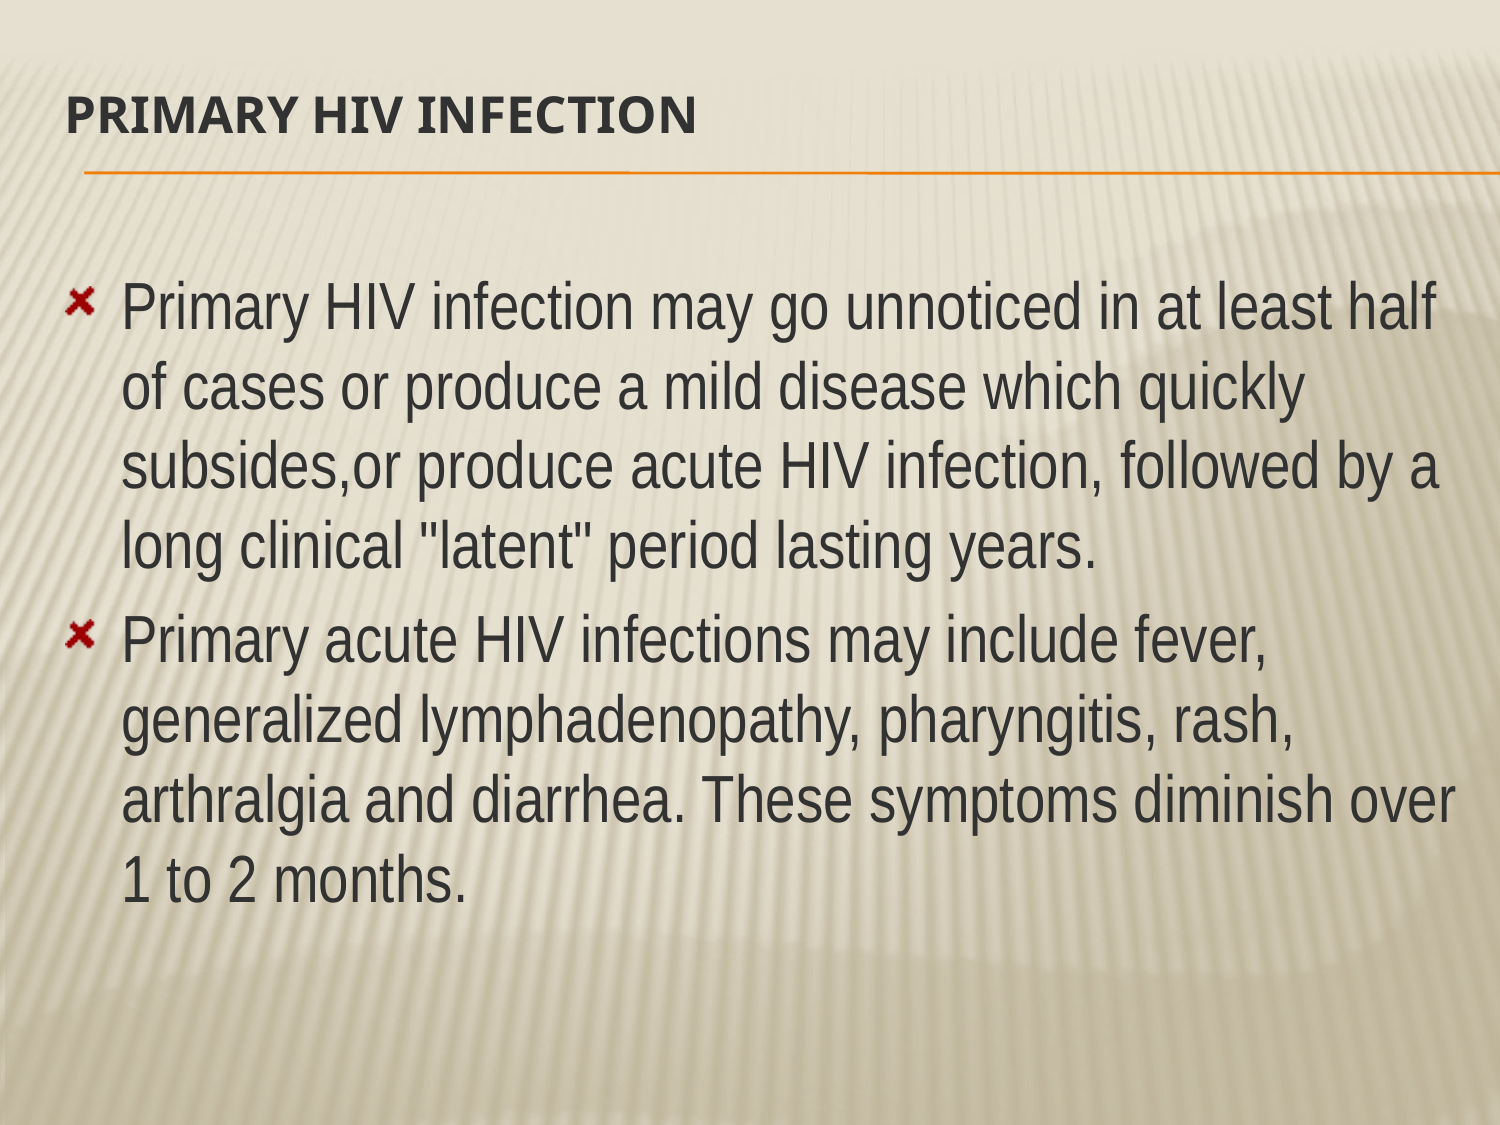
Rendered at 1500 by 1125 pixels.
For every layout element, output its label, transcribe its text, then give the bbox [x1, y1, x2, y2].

picture [65, 286, 98, 319]
title Primary HIV Infection [50, 75, 1475, 213]
list Primary HIV infection may go unnoticed in at least half of cases or produce a mild disease which quickly subsides,or produce acute HIV infection, followed by a long clinical "latent" period lasting years. Primary acute HIV infections may include fever, generalized lymphadenopathy, pharyngitis, rash, arthralgia and diarrhea. These symptoms diminish over 1 to 2 months. [49, 254, 1476, 998]
picture [65, 619, 98, 652]
